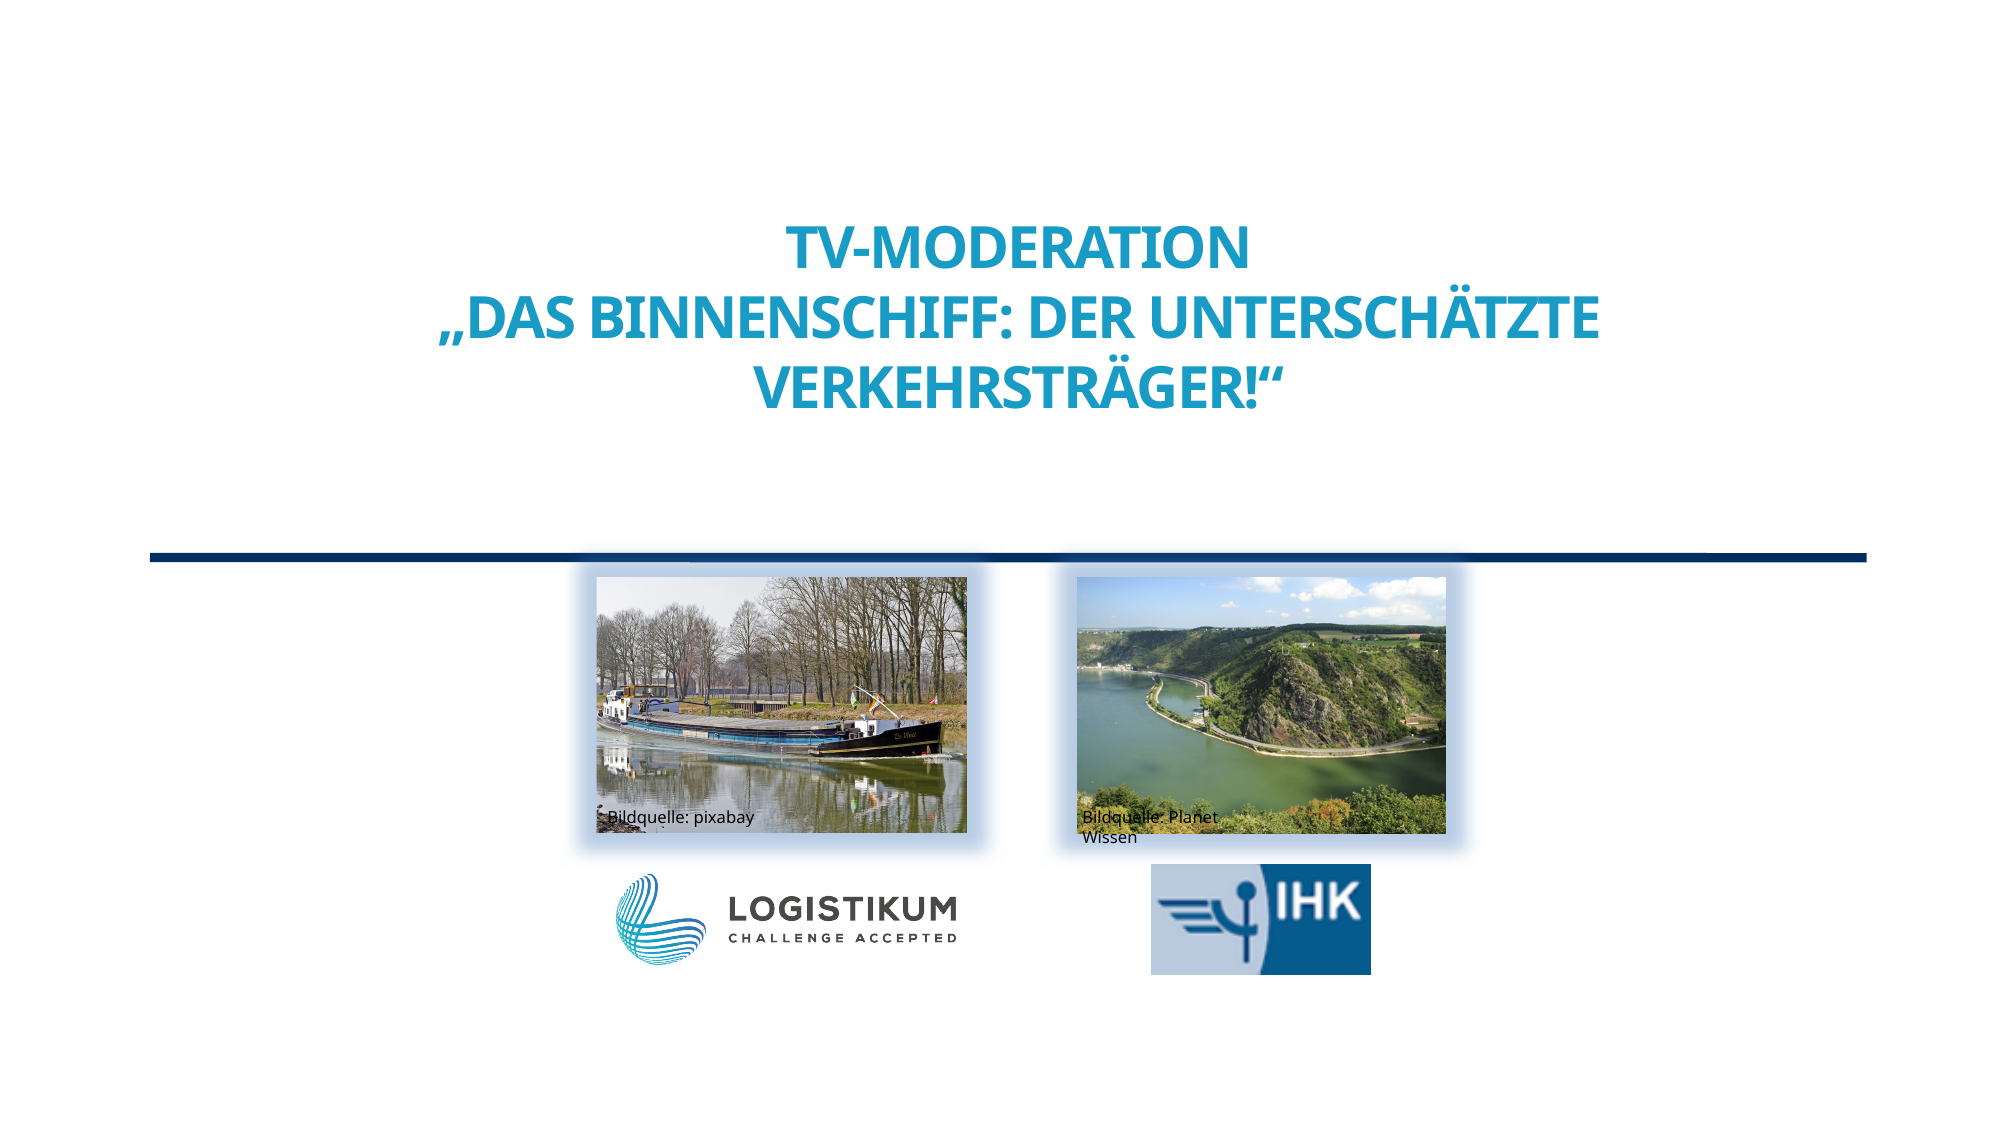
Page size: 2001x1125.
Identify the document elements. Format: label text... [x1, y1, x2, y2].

text_box Bildquelle: Planet Wissen [1067, 799, 1291, 854]
subtitle [486, 377, 1537, 665]
picture [1076, 576, 1447, 834]
picture [1151, 864, 1372, 975]
title TV-Moderation „Das Binnenschiff: Der unterschätzte Verkehrsträger!“ [287, 195, 1750, 437]
picture [596, 576, 967, 834]
picture [596, 857, 967, 981]
